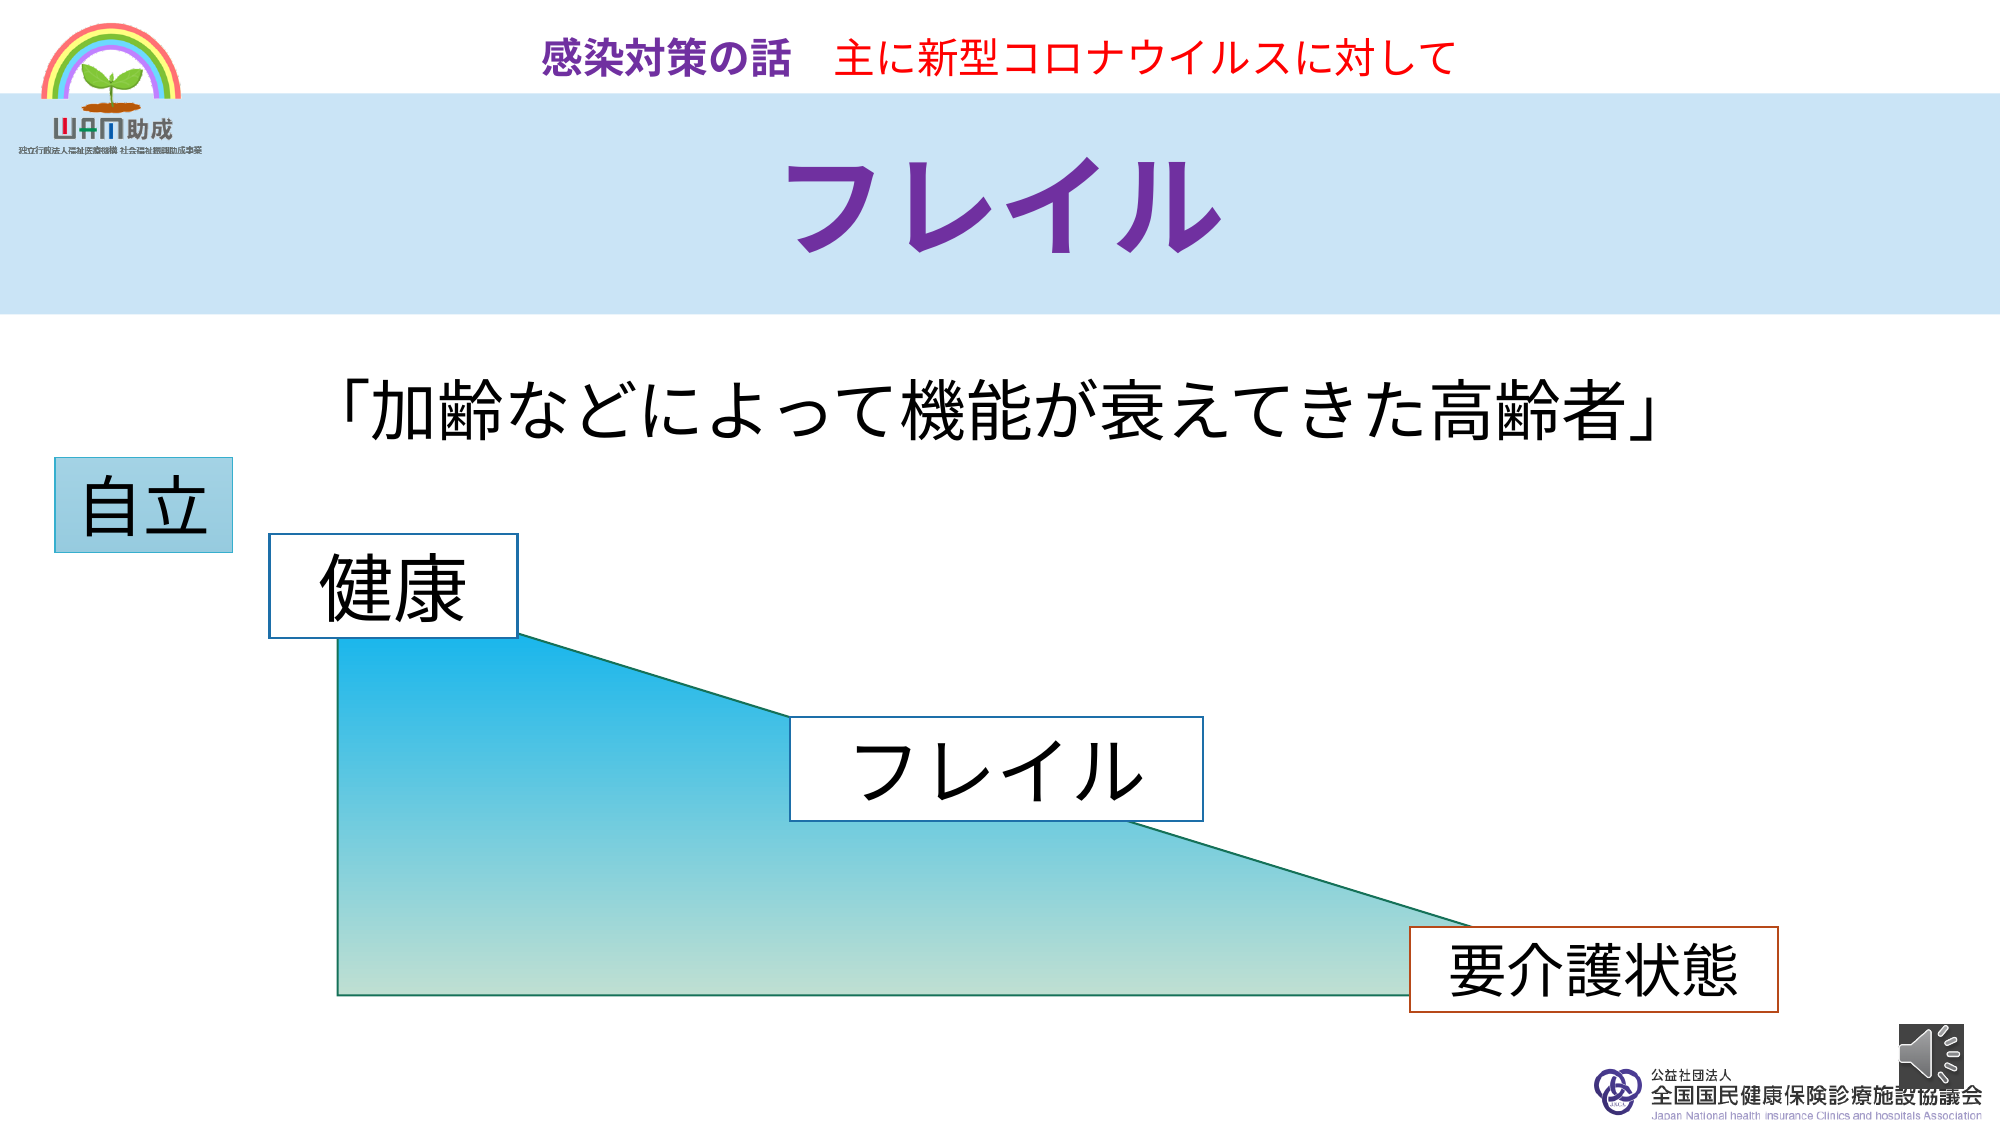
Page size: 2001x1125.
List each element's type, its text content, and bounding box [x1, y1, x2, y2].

picture [1594, 1022, 1982, 1120]
text_box [336, 632, 1473, 997]
text_box 感染対策の話 主に新型コロナウイルスに対して [353, 10, 1647, 94]
text_box 健康 [268, 533, 519, 639]
text_box 自立 [54, 457, 233, 553]
text_box 要介護状態 [1409, 926, 1779, 1013]
title フレイル [0, 93, 2000, 315]
text_box 「加齢などによって機能が衰えてきた高齢者」 [289, 360, 1711, 456]
picture [7, 16, 213, 161]
text_box フレイル [789, 716, 1204, 822]
